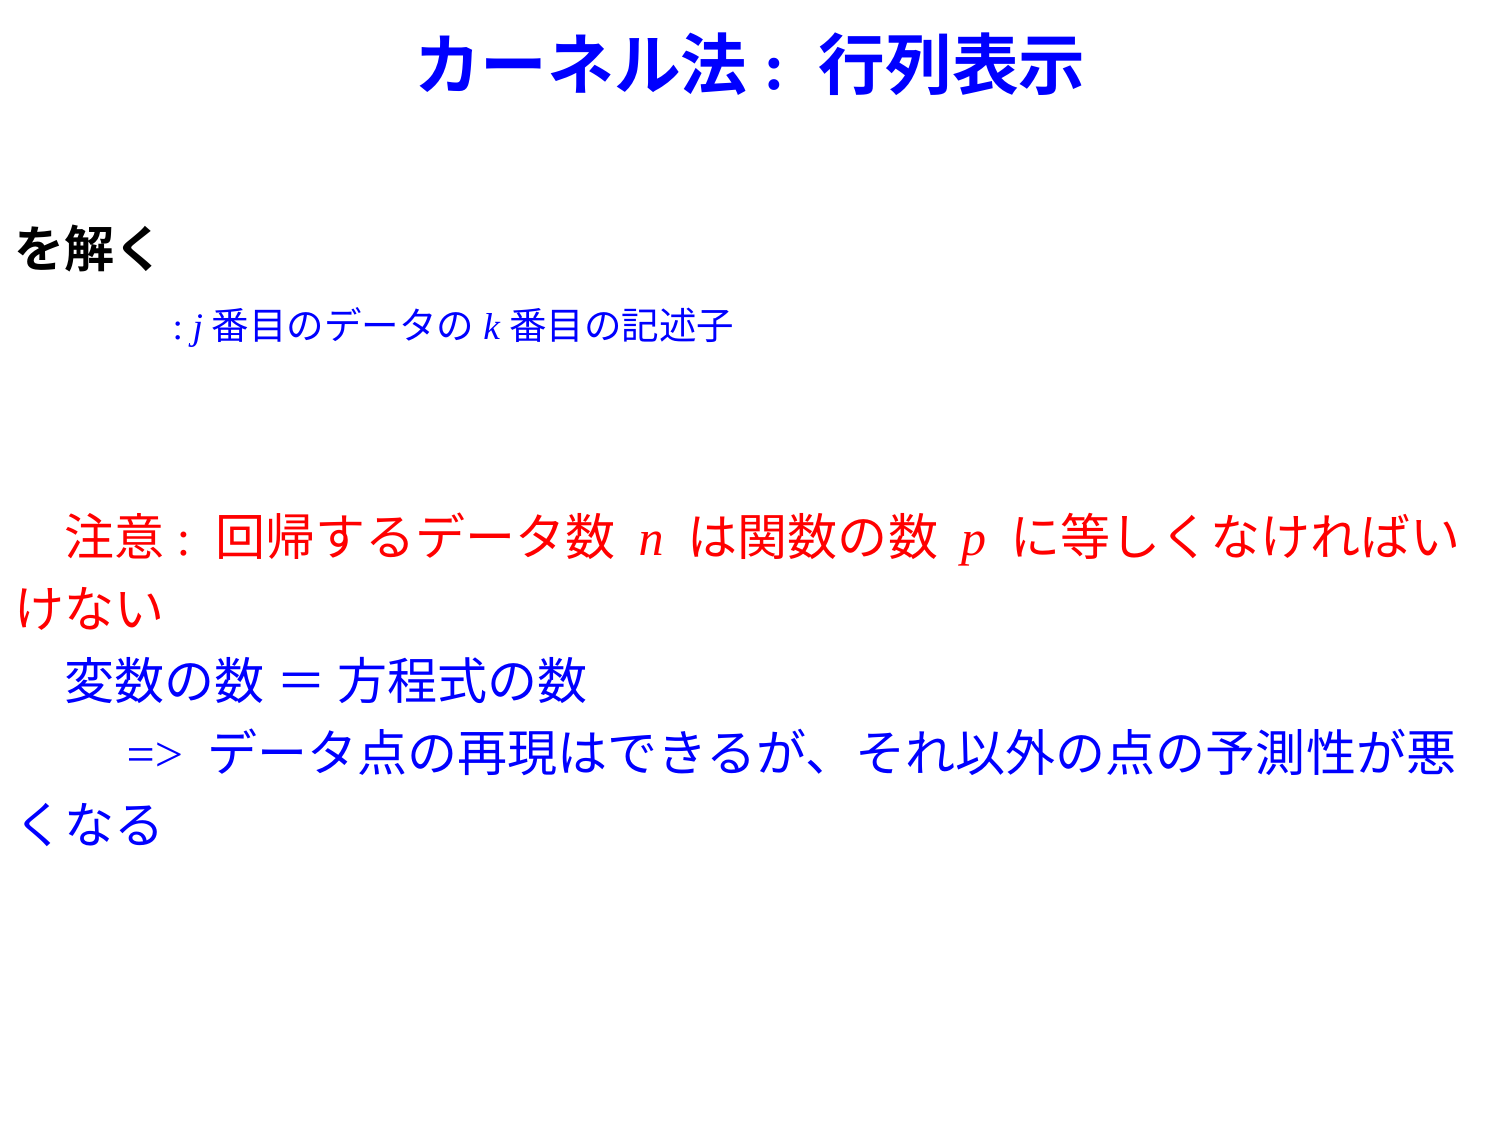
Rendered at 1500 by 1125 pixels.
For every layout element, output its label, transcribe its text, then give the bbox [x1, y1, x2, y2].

text_box カーネル法: 行列表示 [0, 0, 1500, 127]
